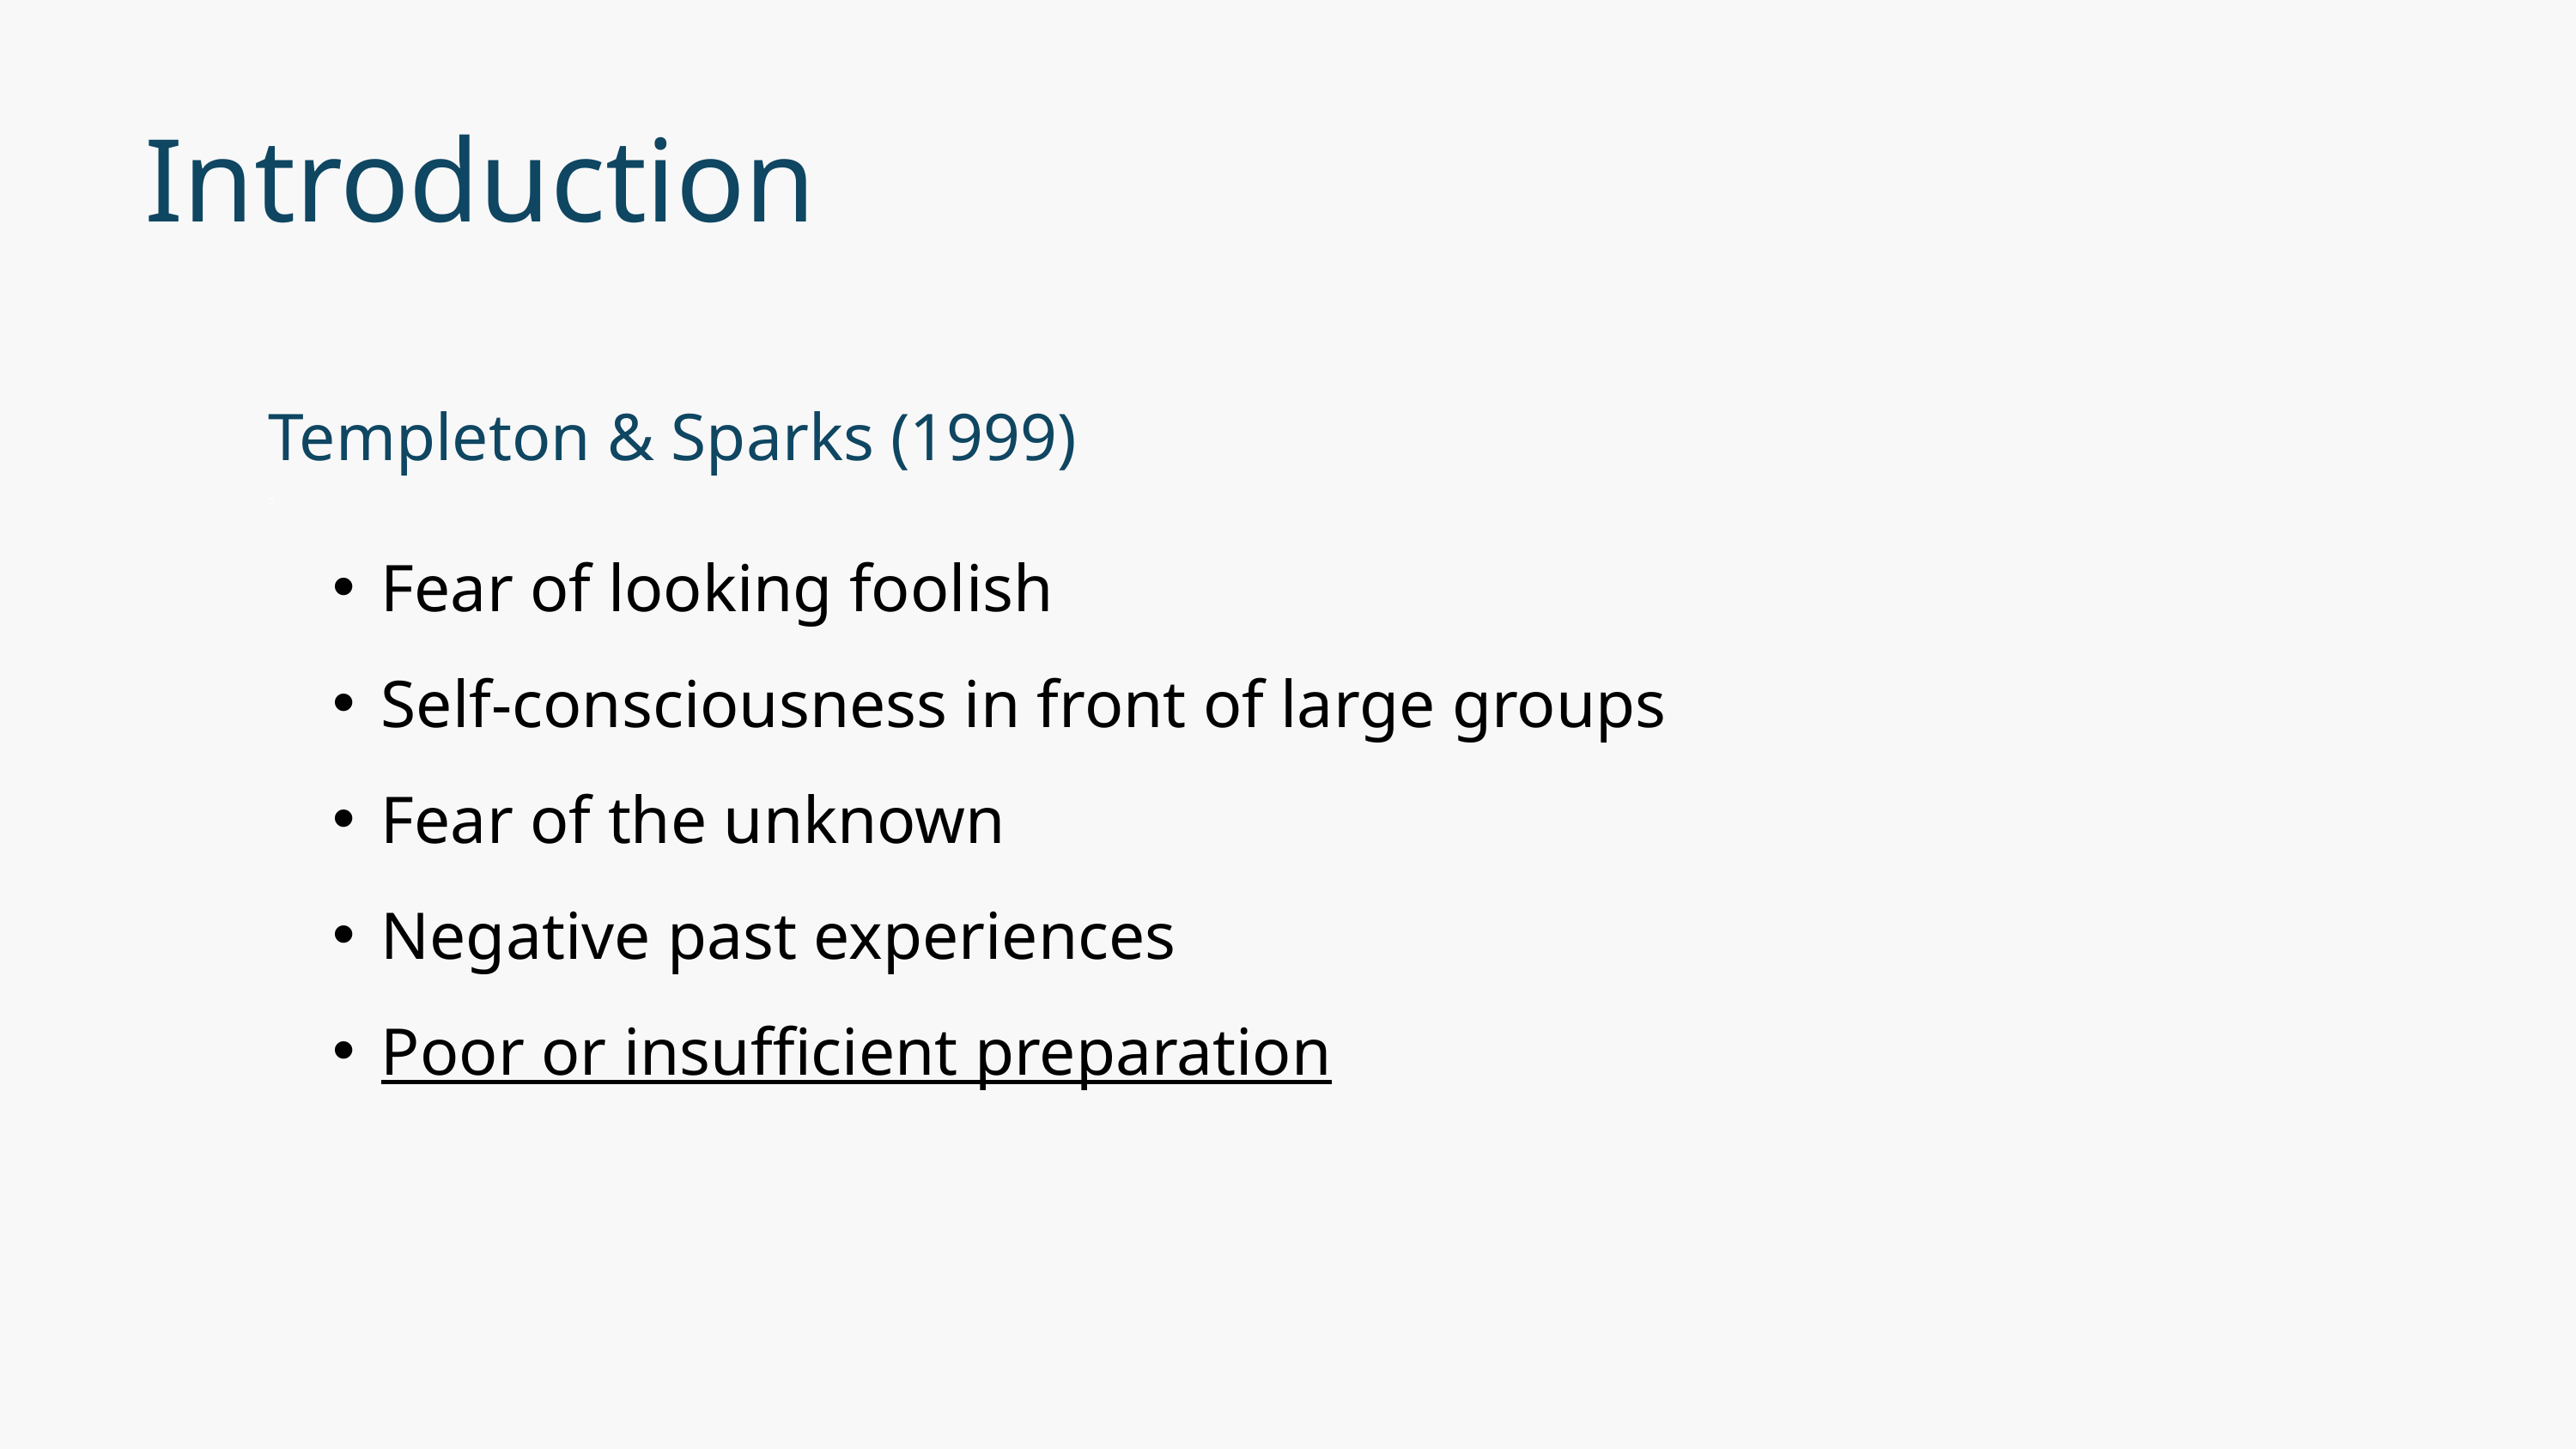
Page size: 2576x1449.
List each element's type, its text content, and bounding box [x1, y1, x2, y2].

text_box Templeton & Sparks (1999) - Fear of looking foolish Self-consciousness in front of large groups Fear of the unknown Negative past experiences Poor or insufficient preparation [268, 357, 2113, 1088]
text_box Introduction [144, 84, 1279, 246]
